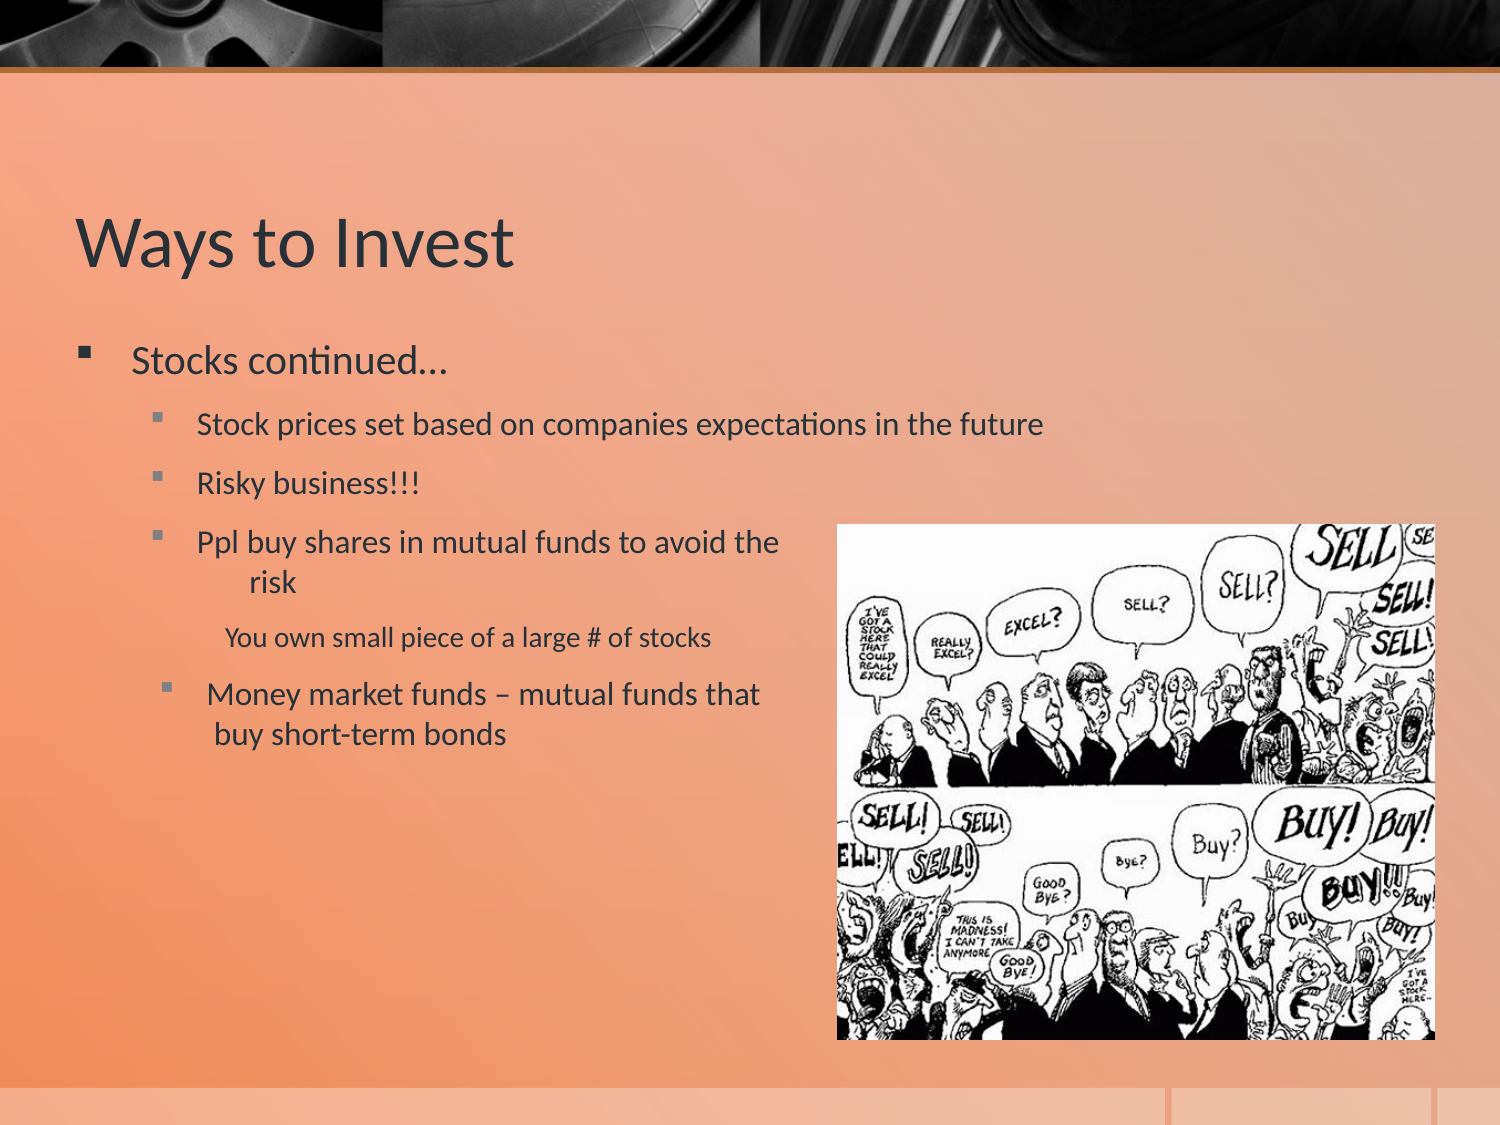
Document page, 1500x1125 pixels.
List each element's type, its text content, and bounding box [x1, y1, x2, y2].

list Stocks continued… Stock prices set based on companies expectations in the future Risky business!!! Ppl buy shares in mutual funds to avoid the risk You own small piece of a large # of stocks Money market funds – mutual funds that buy short-term bonds [75, 324, 1425, 1005]
picture [837, 524, 1435, 1041]
picture [0, 0, 1500, 67]
title Ways to Invest [75, 162, 1425, 313]
